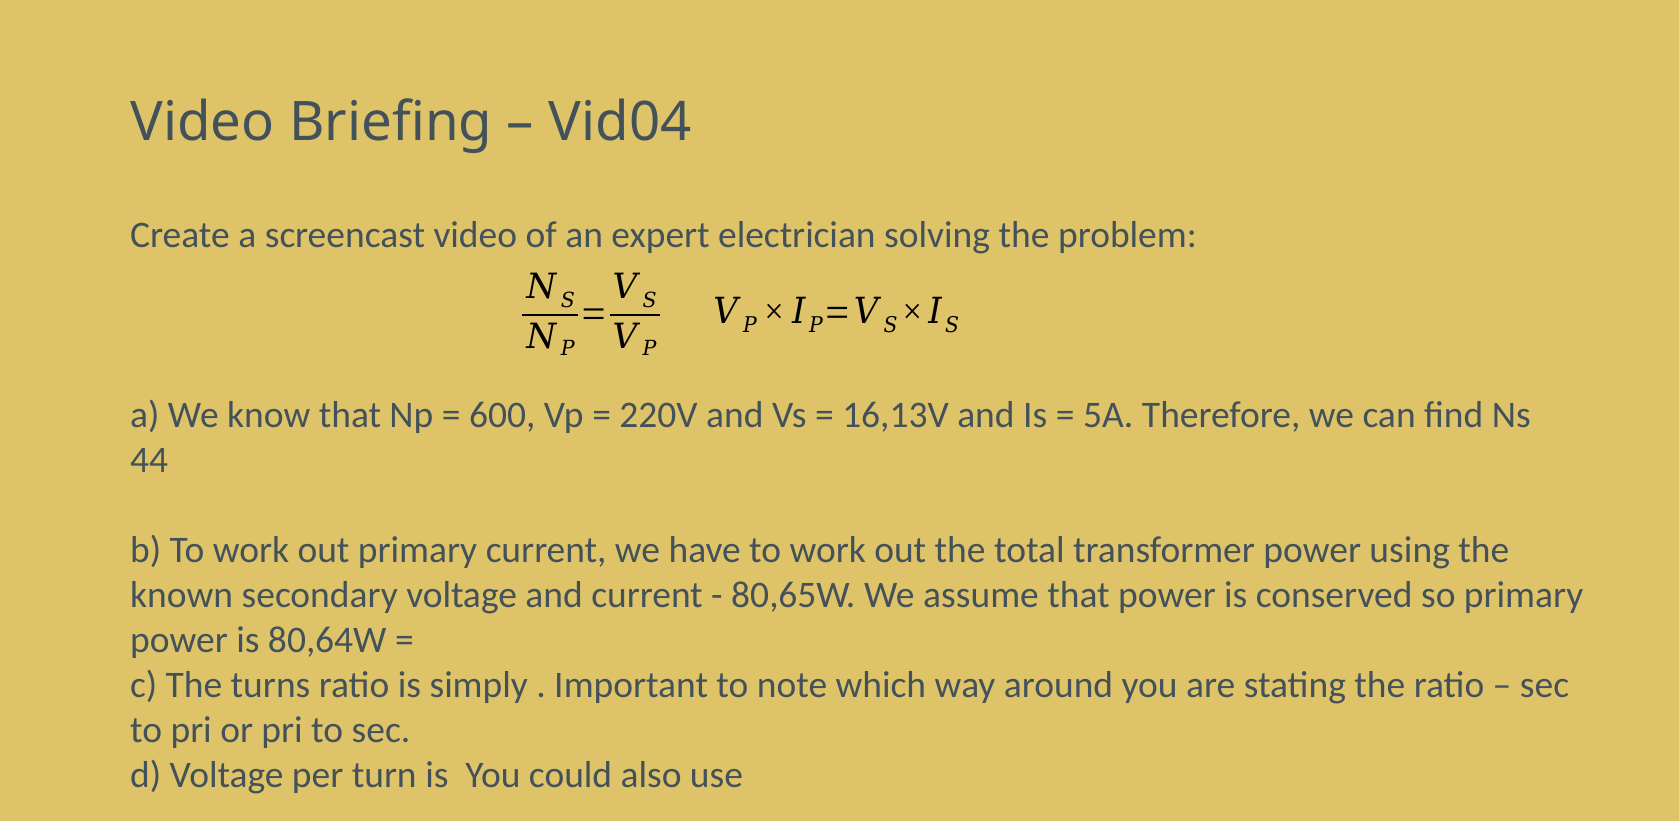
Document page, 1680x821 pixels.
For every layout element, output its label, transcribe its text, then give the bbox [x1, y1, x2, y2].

title Video Briefing – Vid04 [115, 43, 1565, 203]
